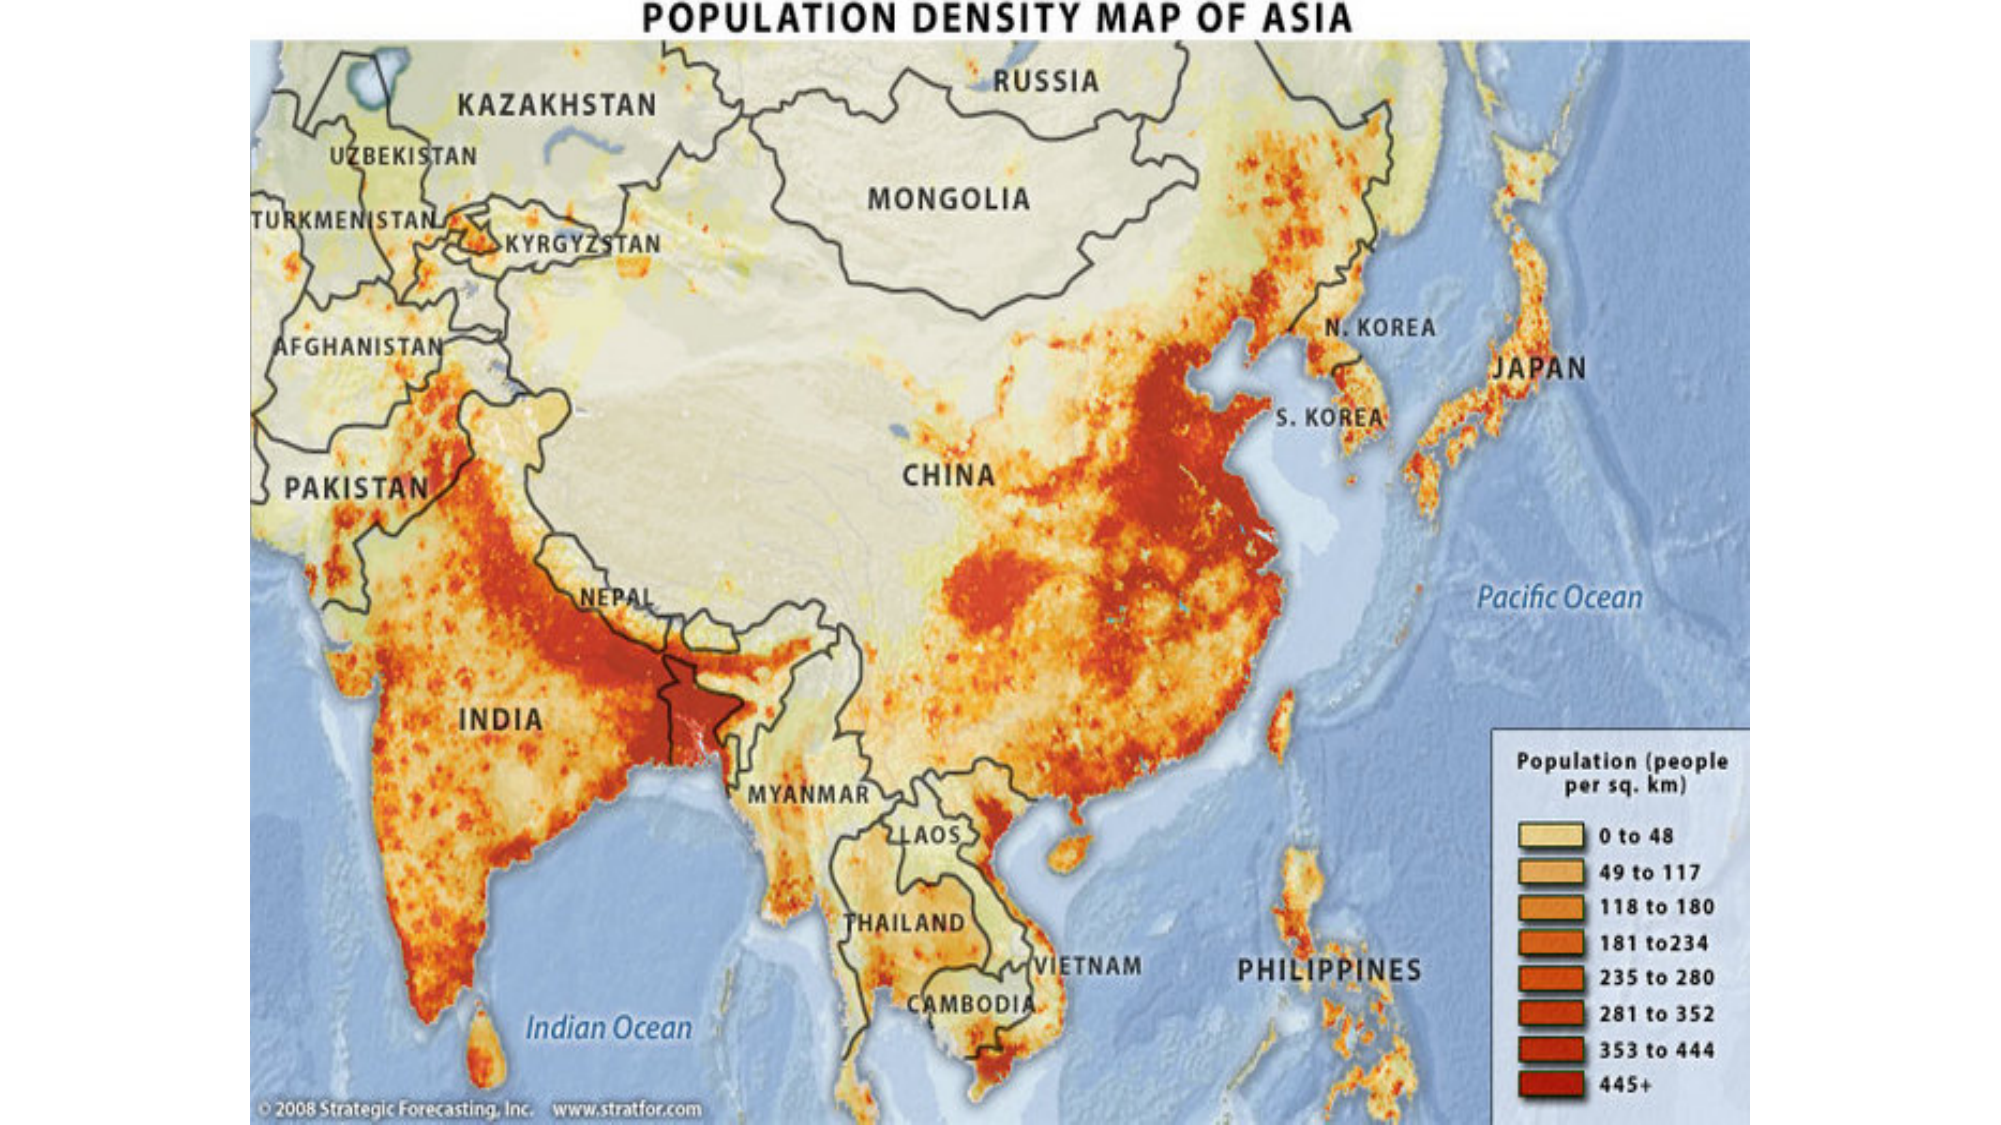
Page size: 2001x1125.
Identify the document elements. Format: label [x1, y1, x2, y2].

picture [250, 0, 1750, 1125]
